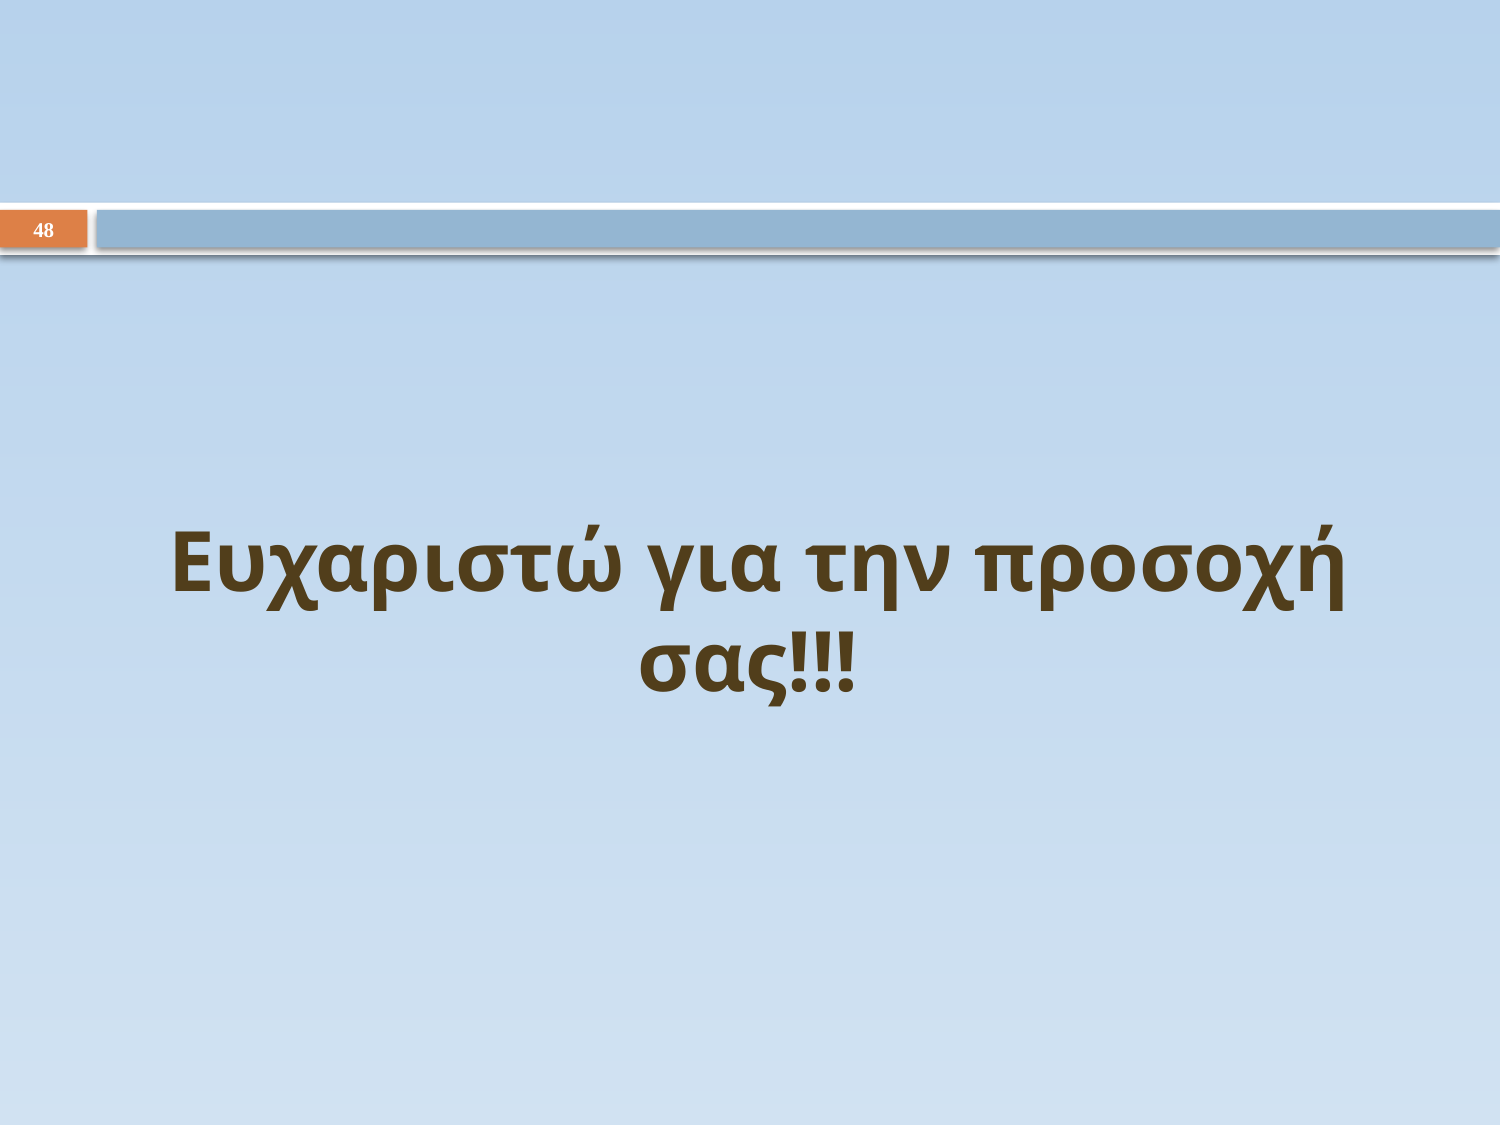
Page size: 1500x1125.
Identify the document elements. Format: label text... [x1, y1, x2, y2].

slide_number 48 [0, 208, 88, 249]
title Ευχαριστώ για την προσοχή σας!!! [83, 538, 1435, 679]
